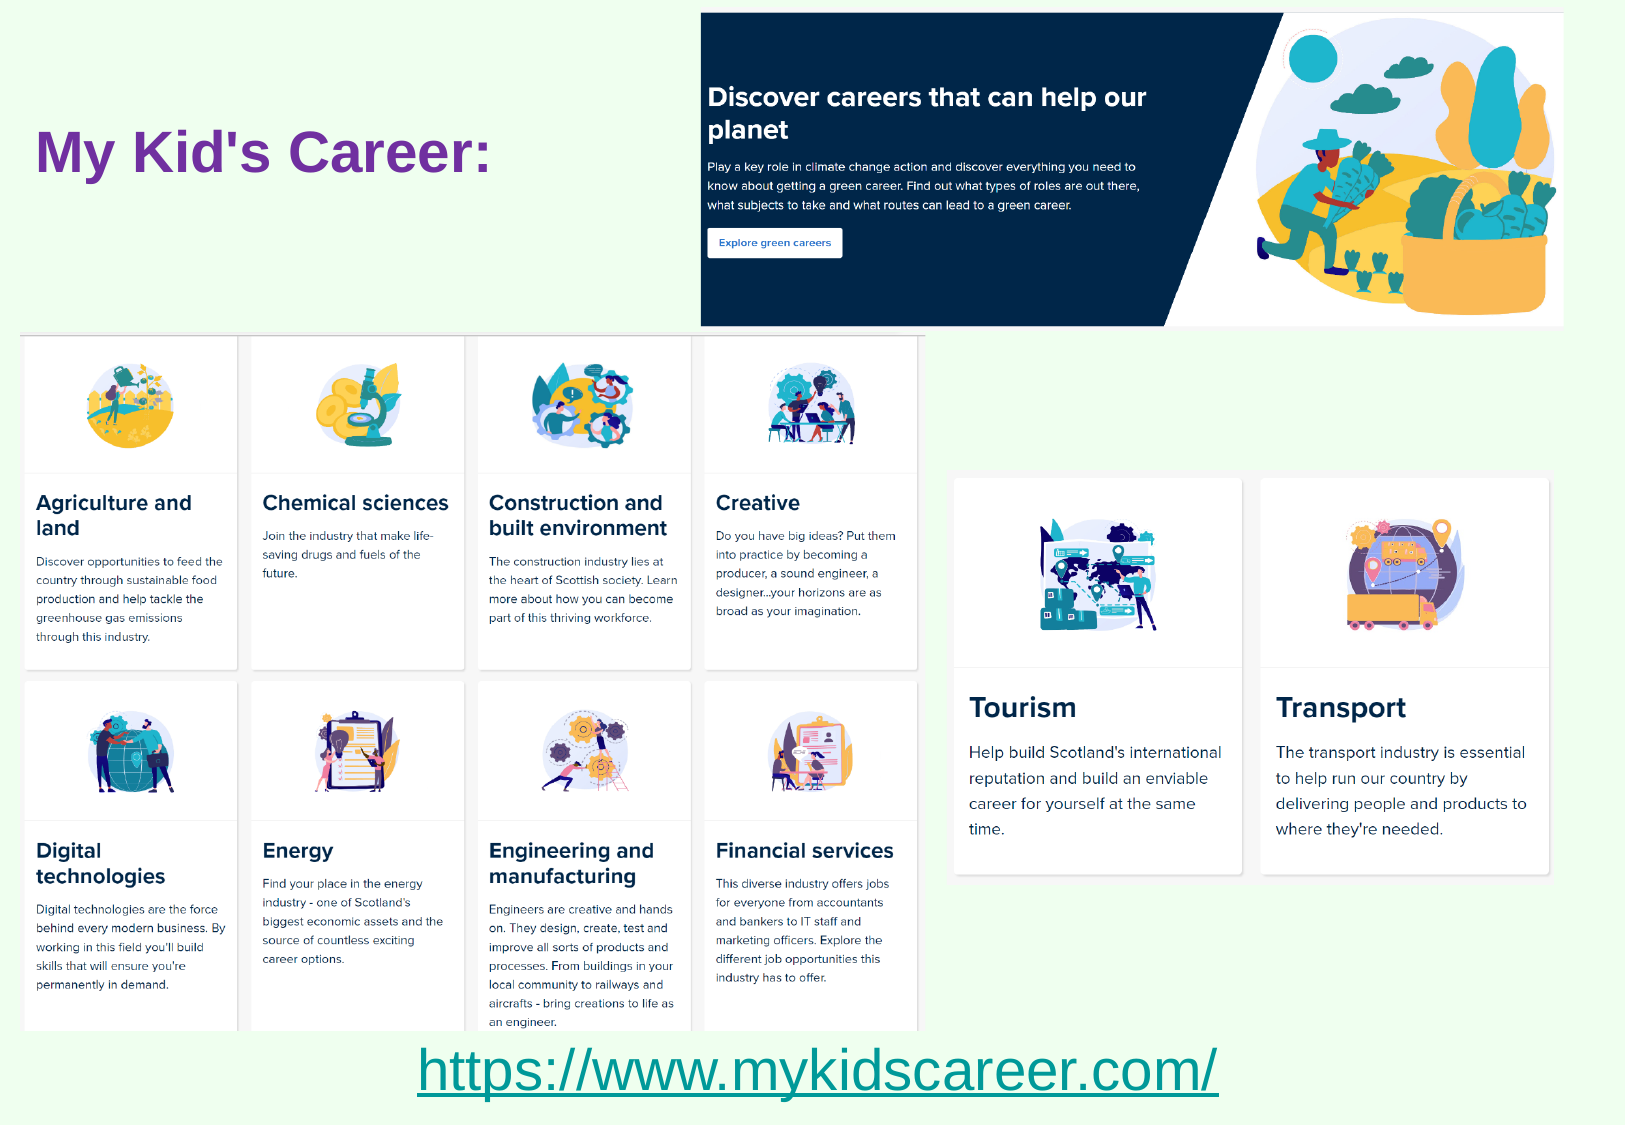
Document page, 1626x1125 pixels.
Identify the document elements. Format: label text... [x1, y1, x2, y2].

picture [700, 7, 1564, 331]
text_box https://www.mykidscareer.com/ [402, 1024, 1251, 1110]
text_box My Kid's Career: [20, 106, 538, 192]
picture [946, 470, 1554, 885]
picture [20, 332, 926, 1031]
